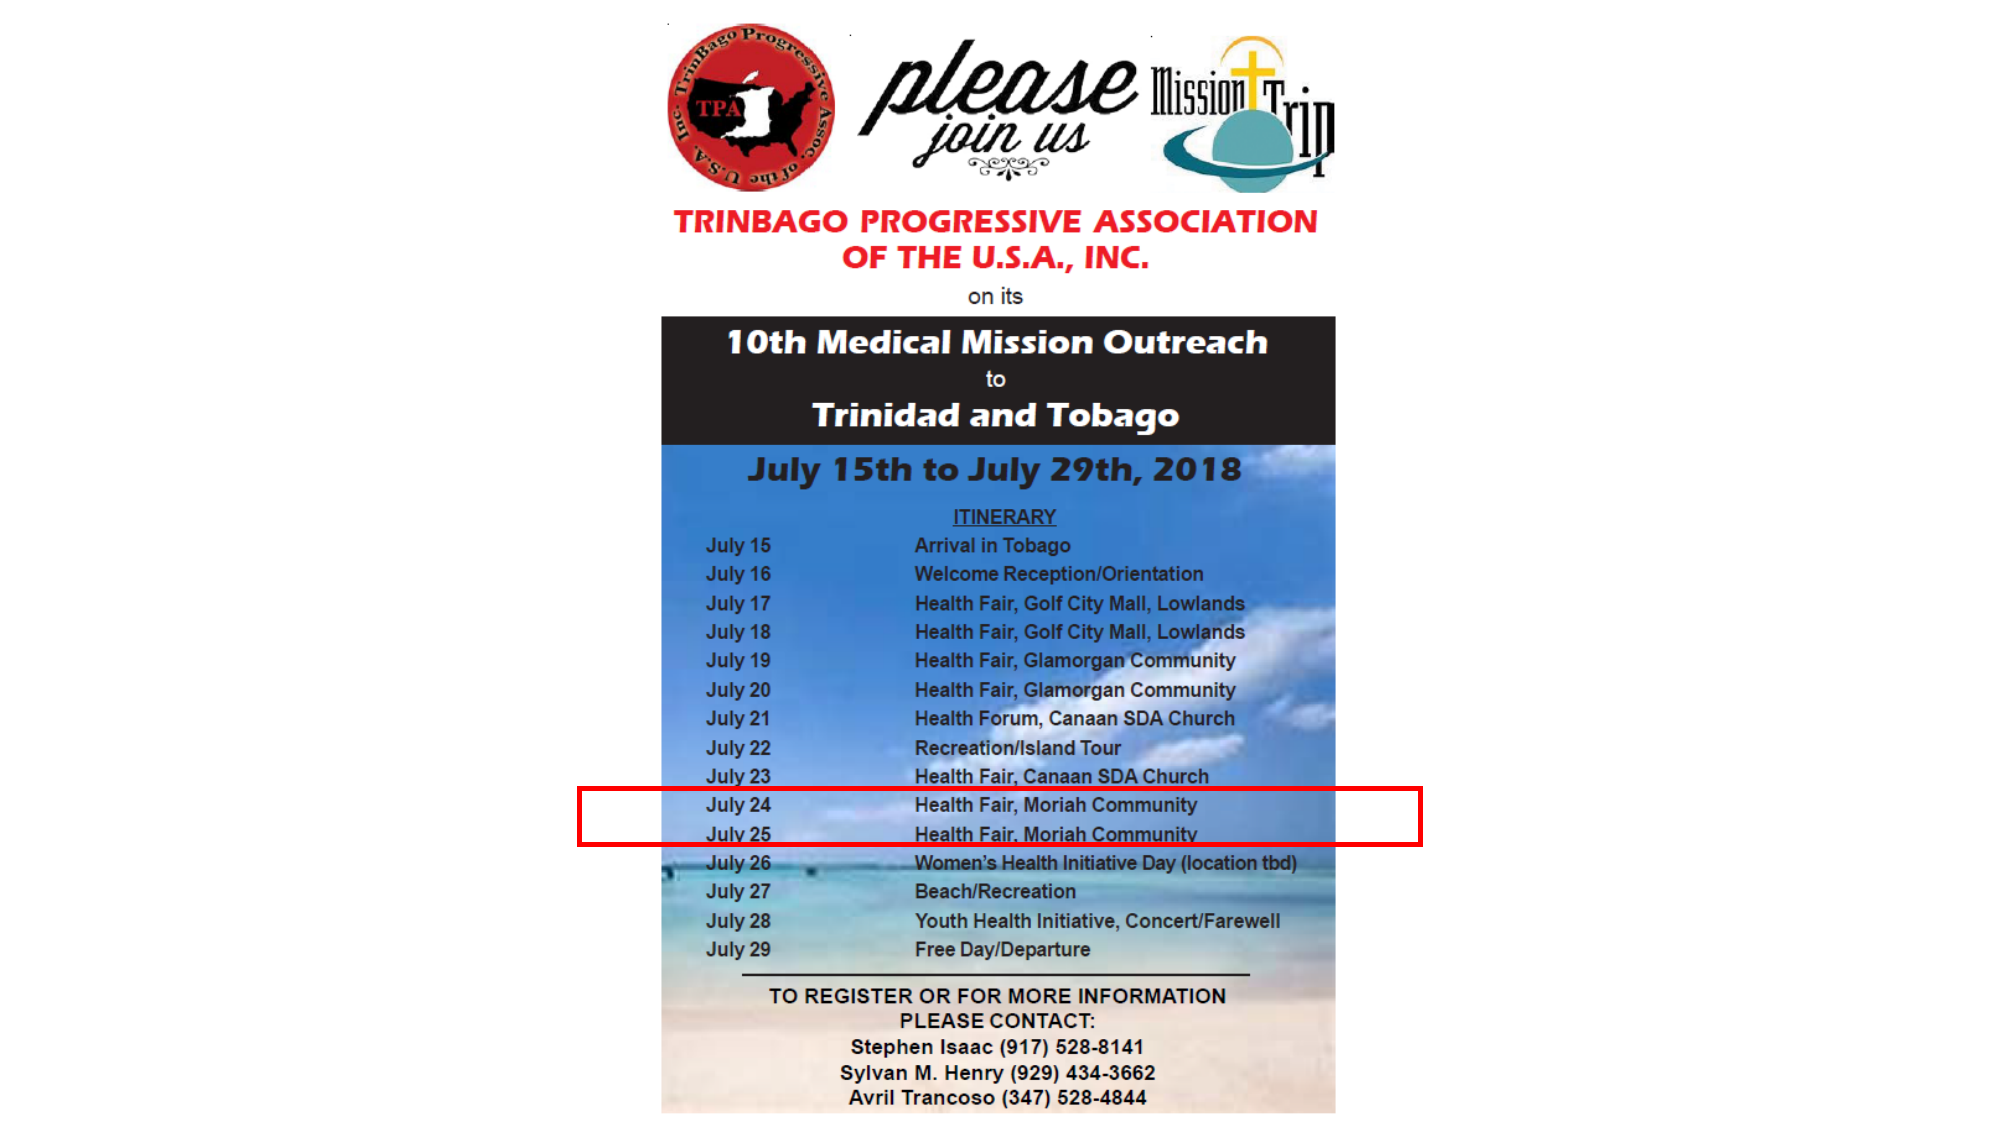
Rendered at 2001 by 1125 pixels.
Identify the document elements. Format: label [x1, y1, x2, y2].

picture [643, 0, 1357, 1125]
text_box [1357, 787, 1422, 845]
text_box [578, 787, 643, 845]
